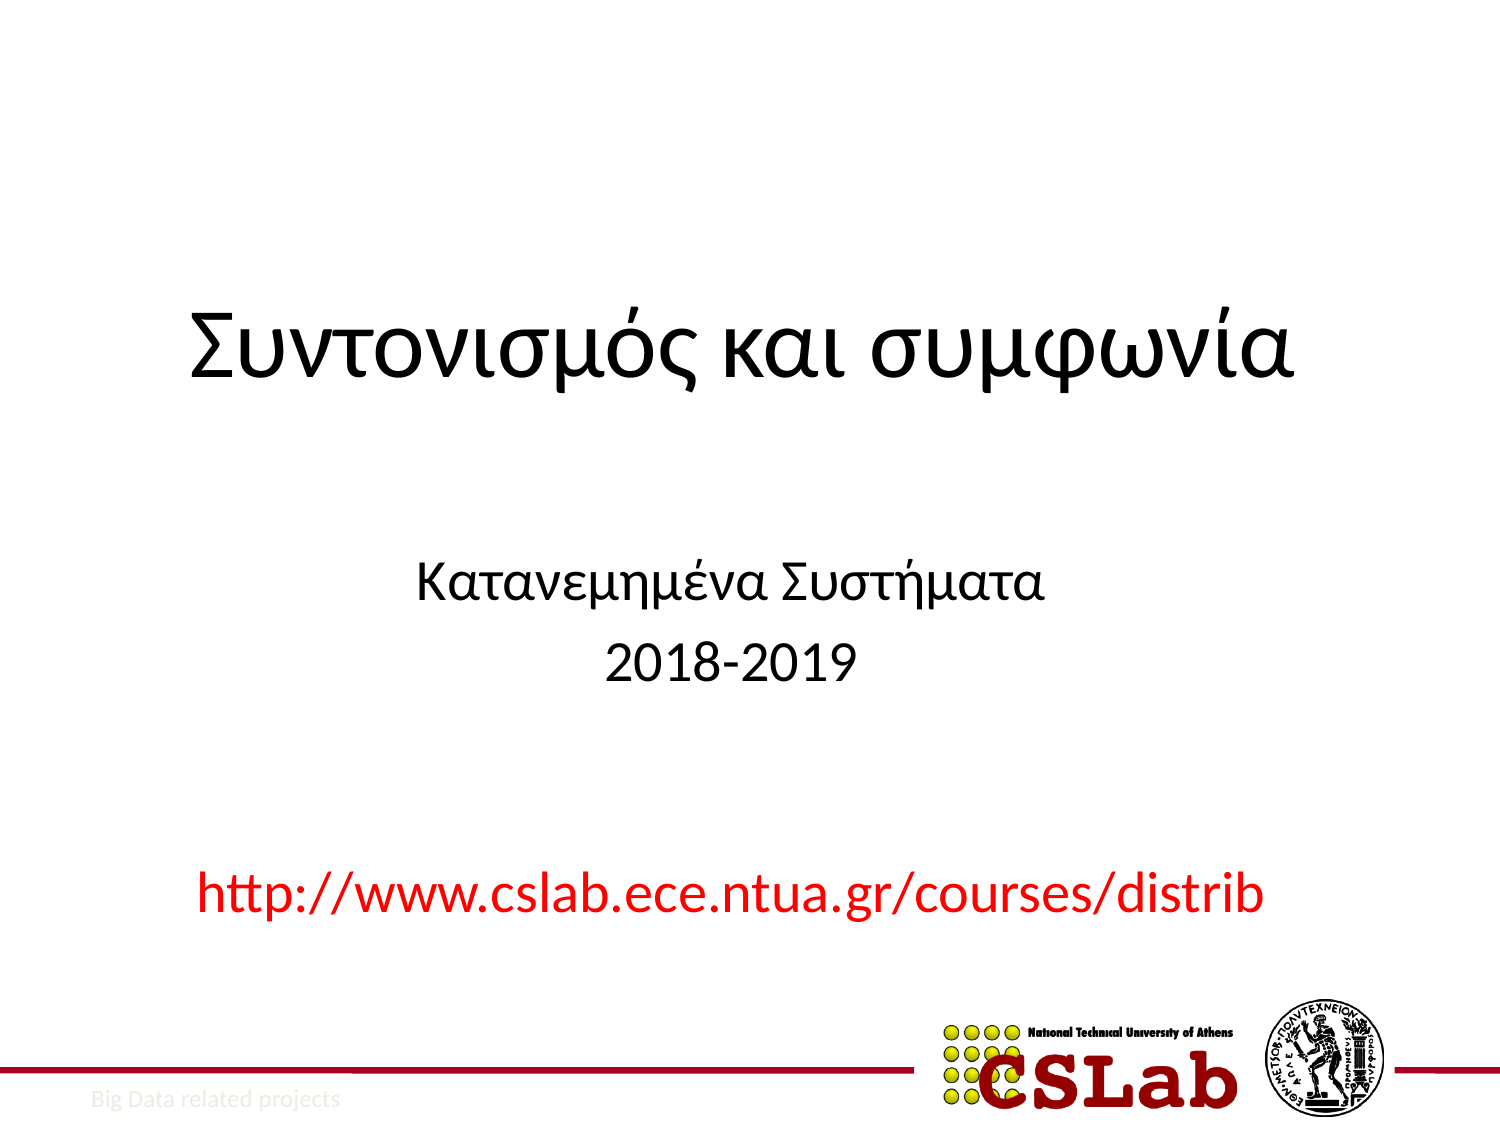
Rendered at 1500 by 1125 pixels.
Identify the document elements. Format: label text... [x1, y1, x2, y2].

text_box Κατανεμημένα Συστήματα 2018-2019 http://www.cslab.ece.ntua.gr/courses/distrib [75, 534, 1388, 862]
picture [1265, 999, 1384, 1117]
picture [937, 1022, 1243, 1118]
text_box [8, 862, 1492, 1024]
text_box Συντονισμός και συμφωνία [105, 199, 1381, 475]
